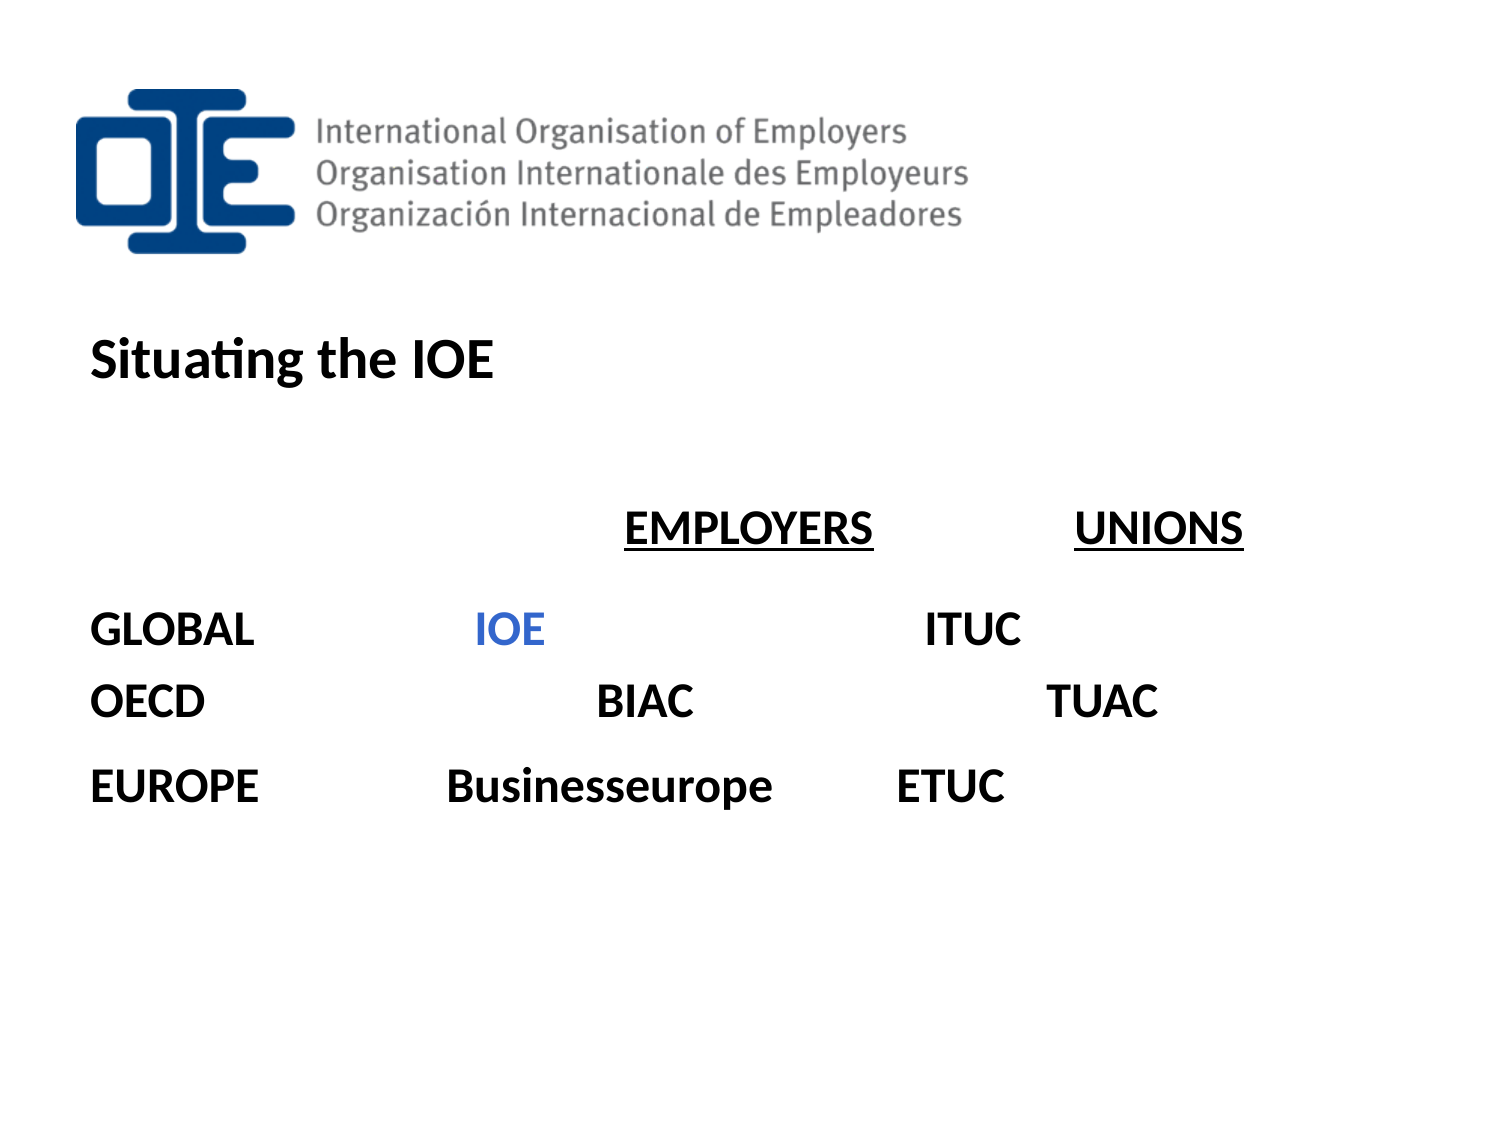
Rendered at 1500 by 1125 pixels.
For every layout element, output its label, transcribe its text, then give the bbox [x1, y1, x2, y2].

list Situating the IOE EMPLOYERS UNIONS GLOBAL IOE ITUC OECD BIAC TUAC EUROPE Businesseurope ETUC [75, 262, 1425, 1005]
picture [76, 89, 970, 256]
